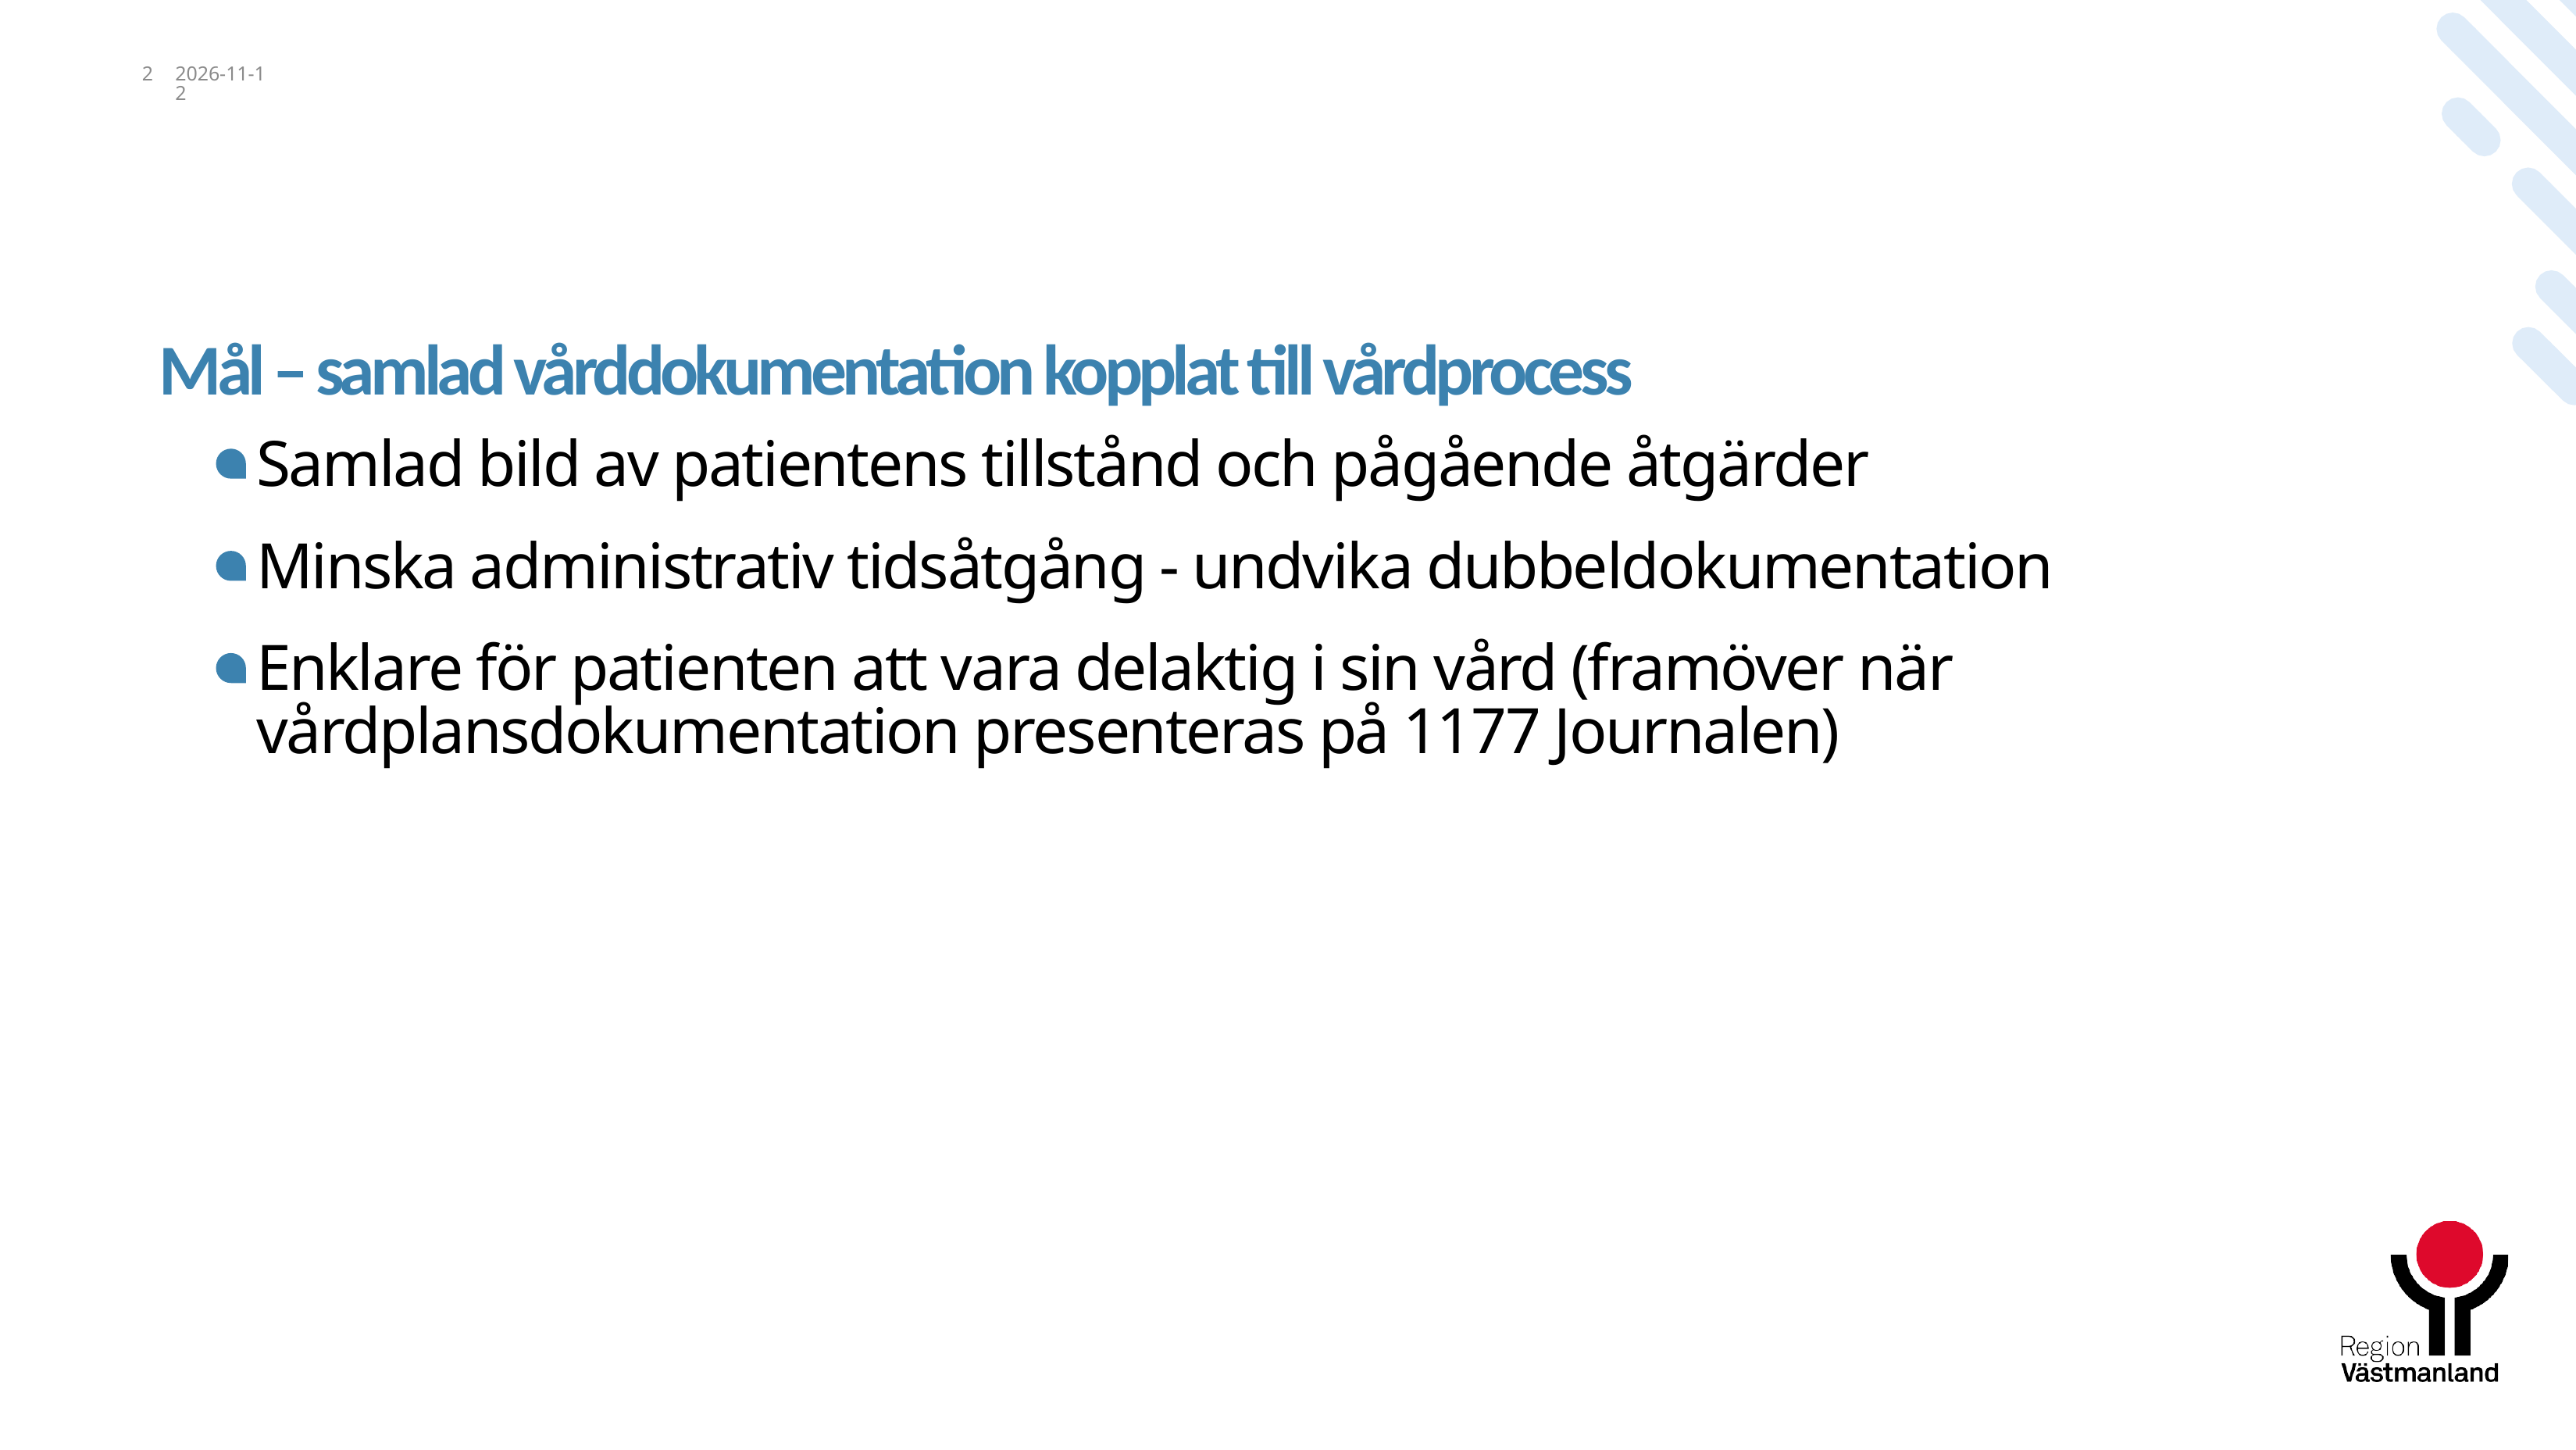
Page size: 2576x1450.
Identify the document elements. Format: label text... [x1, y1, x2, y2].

picture [2341, 1221, 2509, 1382]
slide_number 2 [107, 61, 154, 86]
title Mål – samlad vårddokumentation kopplat till vårdprocess [159, 157, 2417, 420]
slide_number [175, 61, 277, 86]
list Samlad bild av patientens tillstånd och pågående åtgärder Minska administrativ tidsåtgång - undvika dubbeldokumentation Enklare för patienten att vara delaktig i sin vård (framöver när vårdplansdokumentation presenteras på 1177 Journalen) [159, 435, 2417, 1203]
